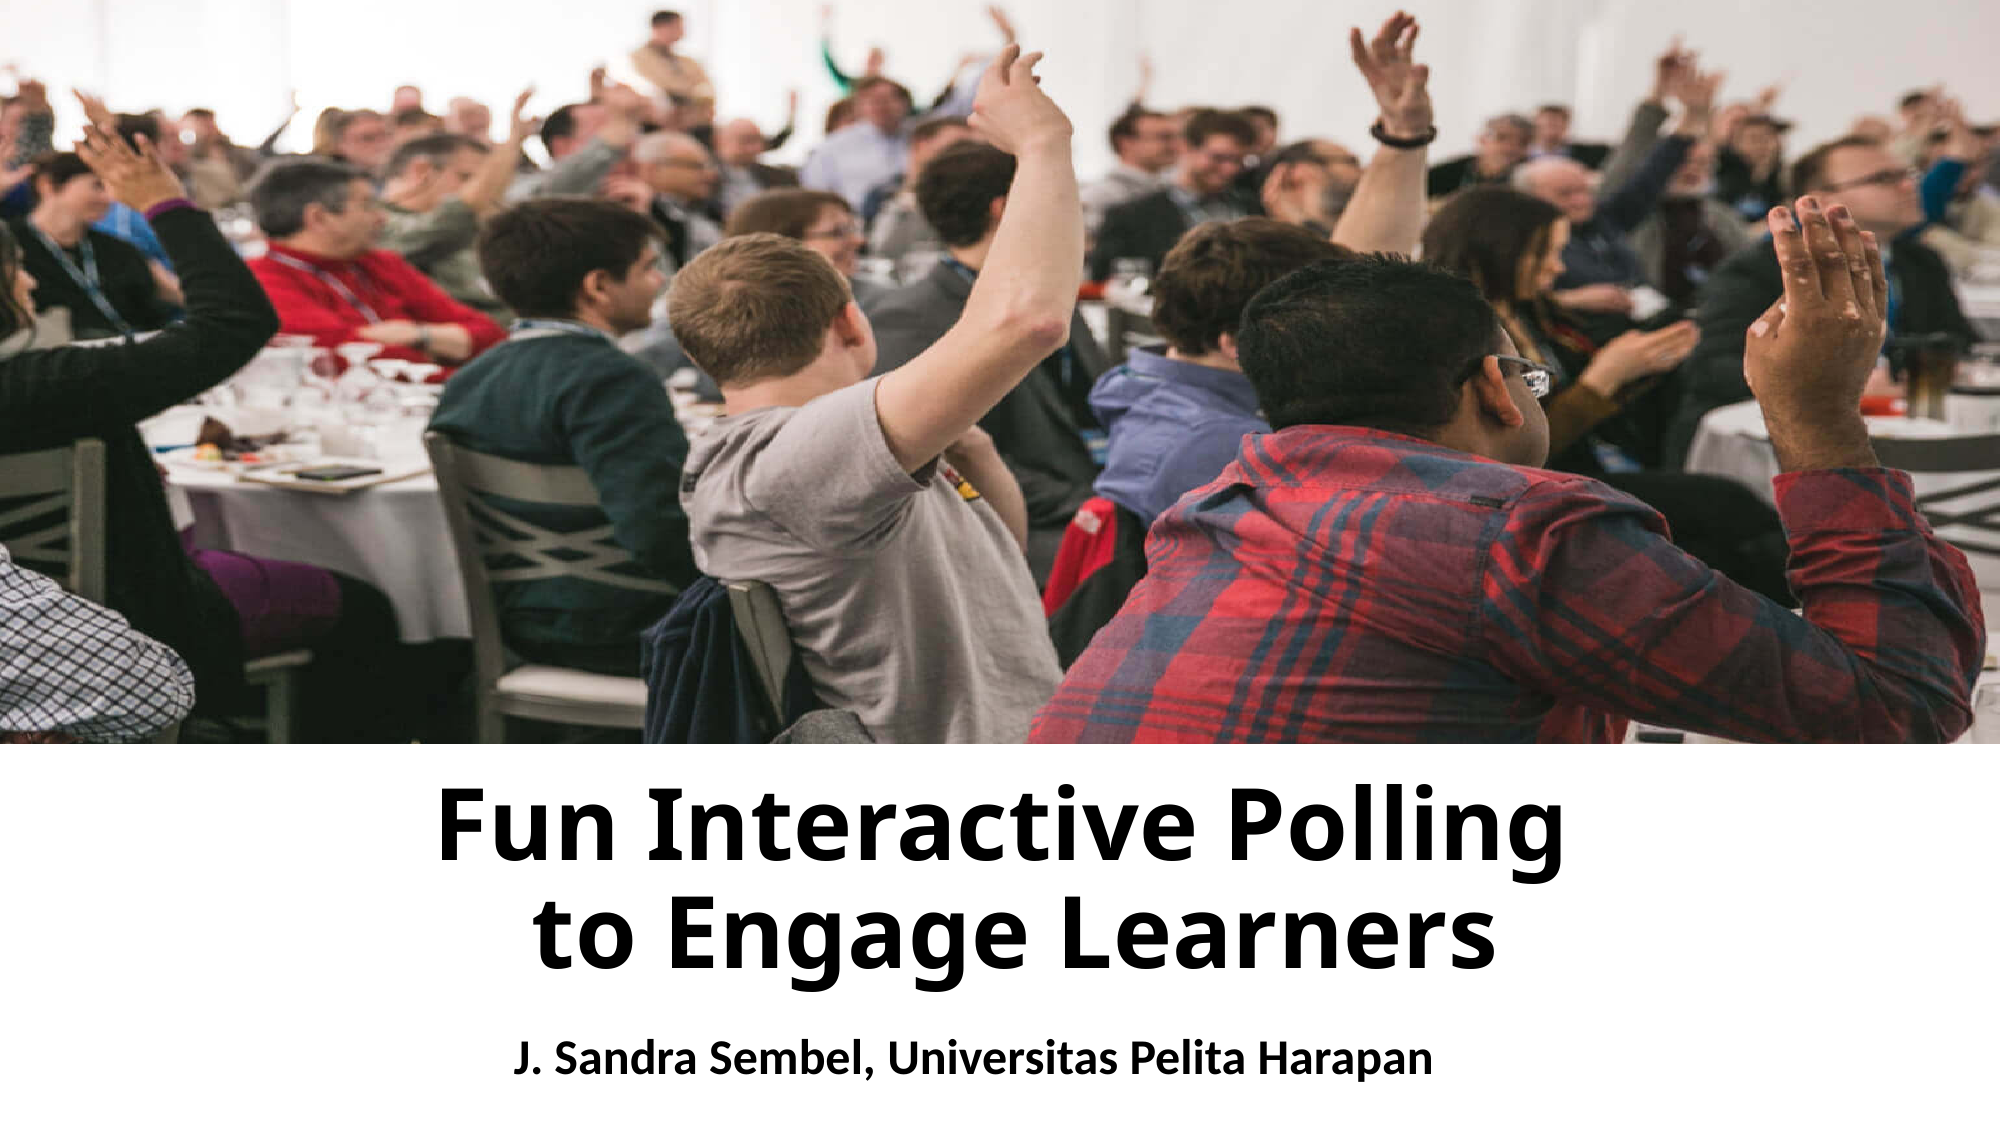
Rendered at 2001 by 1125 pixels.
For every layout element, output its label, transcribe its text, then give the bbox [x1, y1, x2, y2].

title Fun Interactive Polling to Engage Learners [265, 744, 1766, 998]
picture [0, 0, 2000, 744]
subtitle J. Sandra Sembel, Universitas Pelita Harapan [223, 1023, 1724, 1096]
